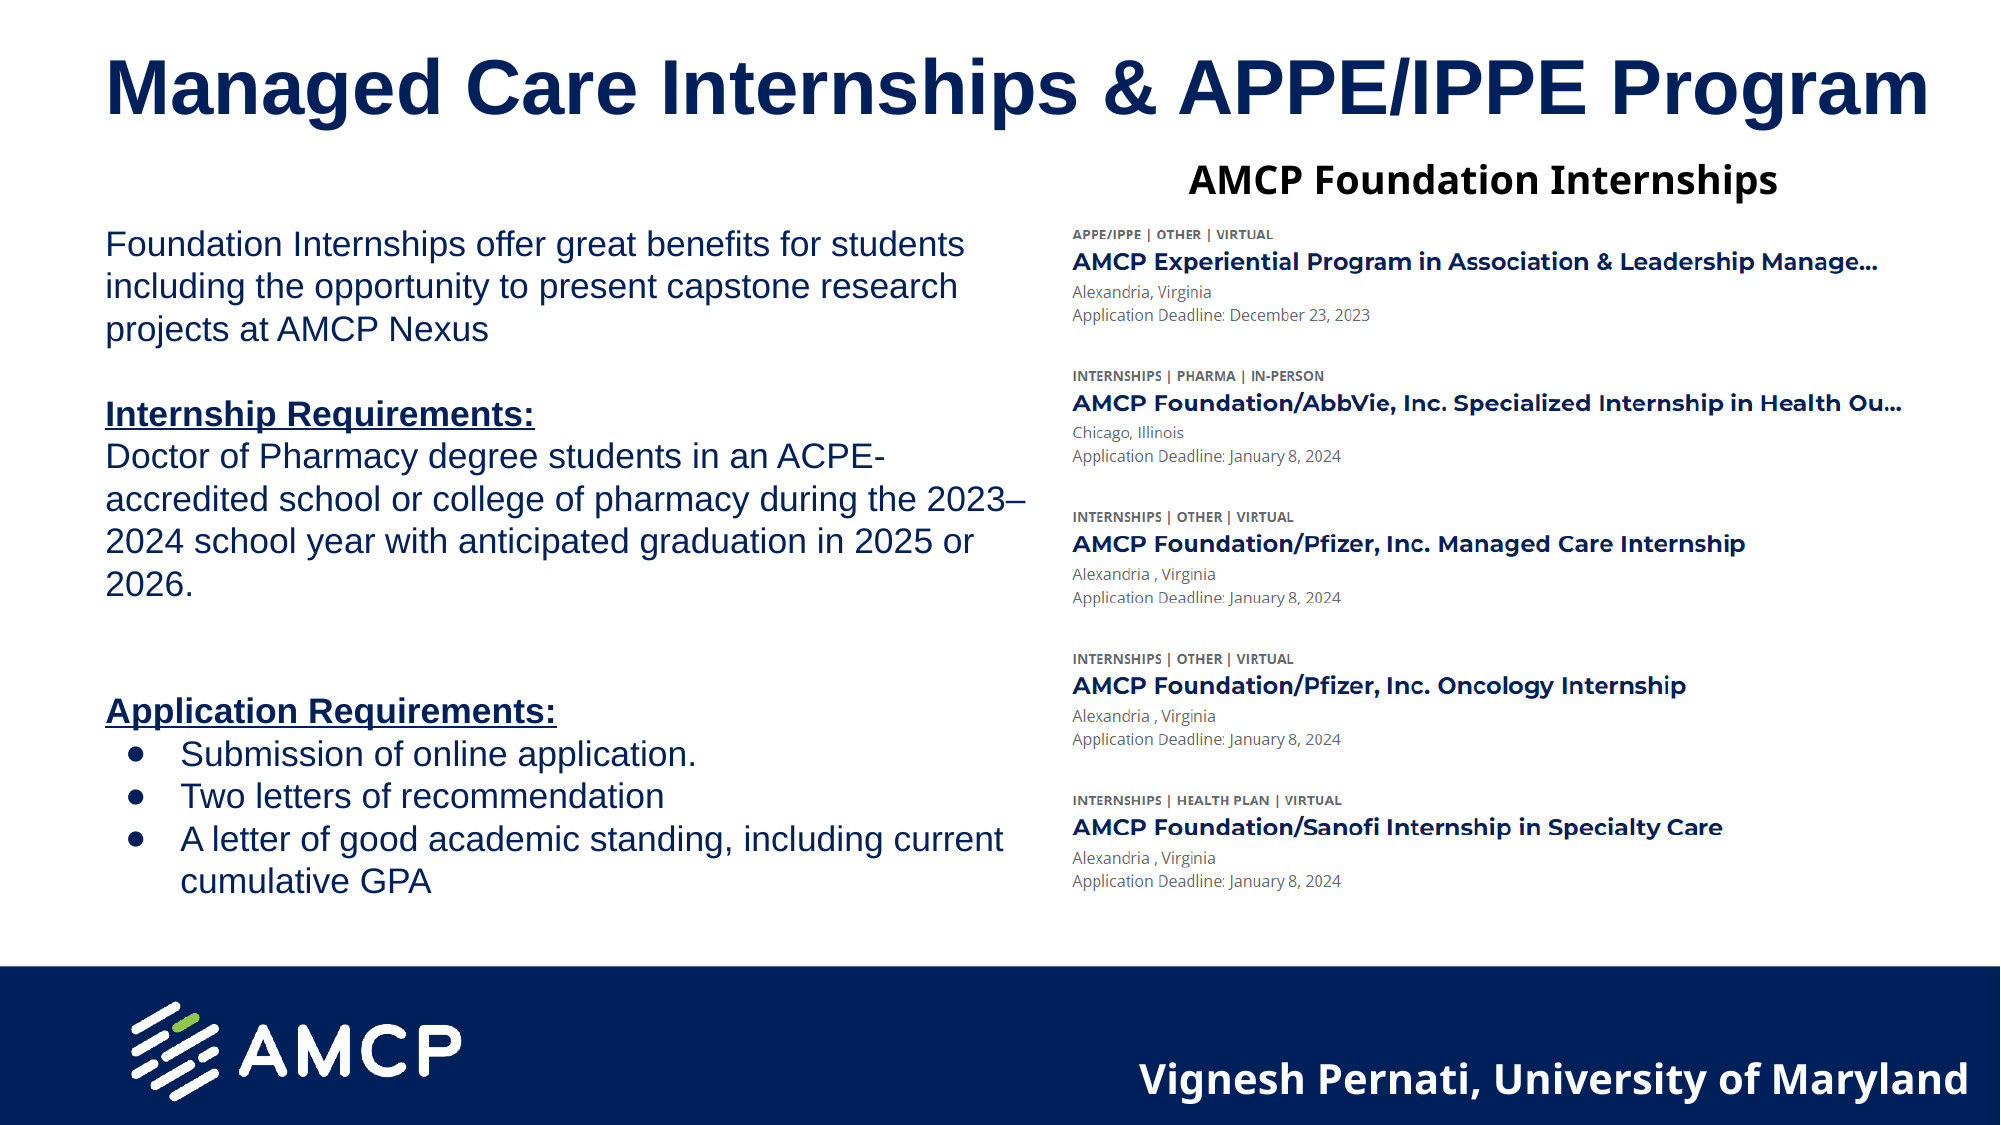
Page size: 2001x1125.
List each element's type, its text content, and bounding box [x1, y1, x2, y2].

text_box Vignesh Pernati, University of Maryland [370, 1045, 1986, 1111]
picture [0, 666, 813, 1125]
text_box Foundation Internships offer great benefits for students including the opportunity to present capstone research projects at AMCP Nexus Internship Requirements: Doctor of Pharmacy degree students in an ACPE-accredited school or college of pharmacy during the 2023–2024 school year with anticipated graduation in 2025 or 2026. Application Requirements: Submission of online application. Two letters of recommendation A letter of good academic standing, including current cumulative GPA [90, 205, 1043, 954]
title Managed Care Internships & APPE/IPPE Program [90, 37, 1956, 140]
picture [1065, 205, 1920, 901]
text_box AMCP Foundation Internships [1173, 139, 1919, 205]
